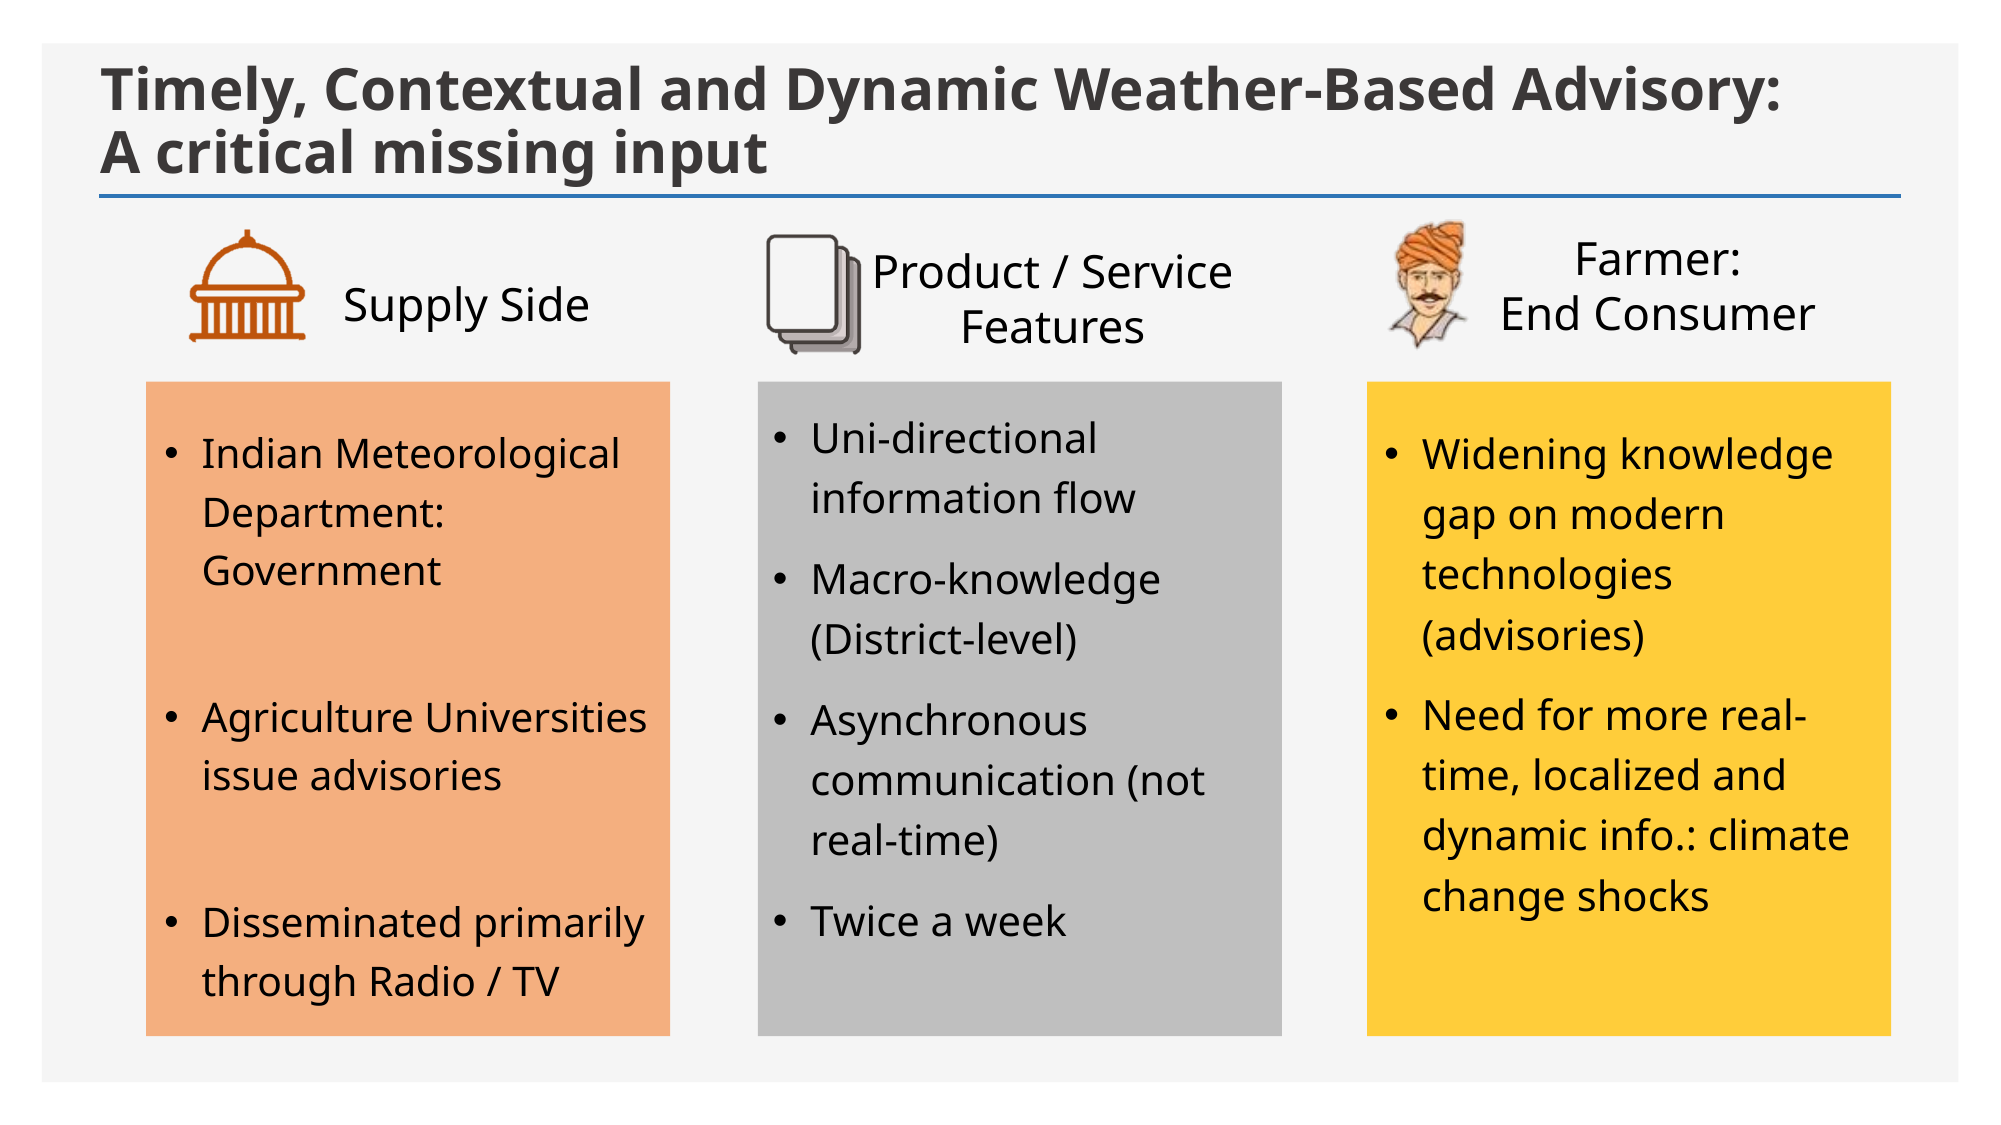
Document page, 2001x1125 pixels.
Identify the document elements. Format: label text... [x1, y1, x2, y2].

text_box Product / Service Features [839, 235, 1264, 361]
text_box [145, 381, 671, 1037]
title Timely, Contextual and Dynamic Weather-Based Advisory: A critical missing input [85, 88, 1892, 194]
text_box Supply Side [328, 268, 606, 339]
text_box [1630, 381, 1892, 410]
picture [1264, 142, 1630, 537]
text_box Uni-directional information flow Macro-knowledge (District-level) Asynchronous communication (not real-time) Twice a week [758, 394, 1282, 1026]
text_box Indian Meteorological Department: Government Agriculture Universities issue advisories Disseminated primarily through Radio / TV [149, 410, 667, 1014]
text_box Widening knowledge gap on modern technologies (advisories) Need for more real-time, localized and dynamic info.: climate change shocks [1369, 410, 1892, 1014]
picture [749, 230, 878, 359]
text_box [757, 381, 1283, 1037]
picture [174, 211, 320, 357]
text_box Farmer: End Consumer [1630, 222, 1832, 347]
text_box [1366, 537, 1892, 1037]
